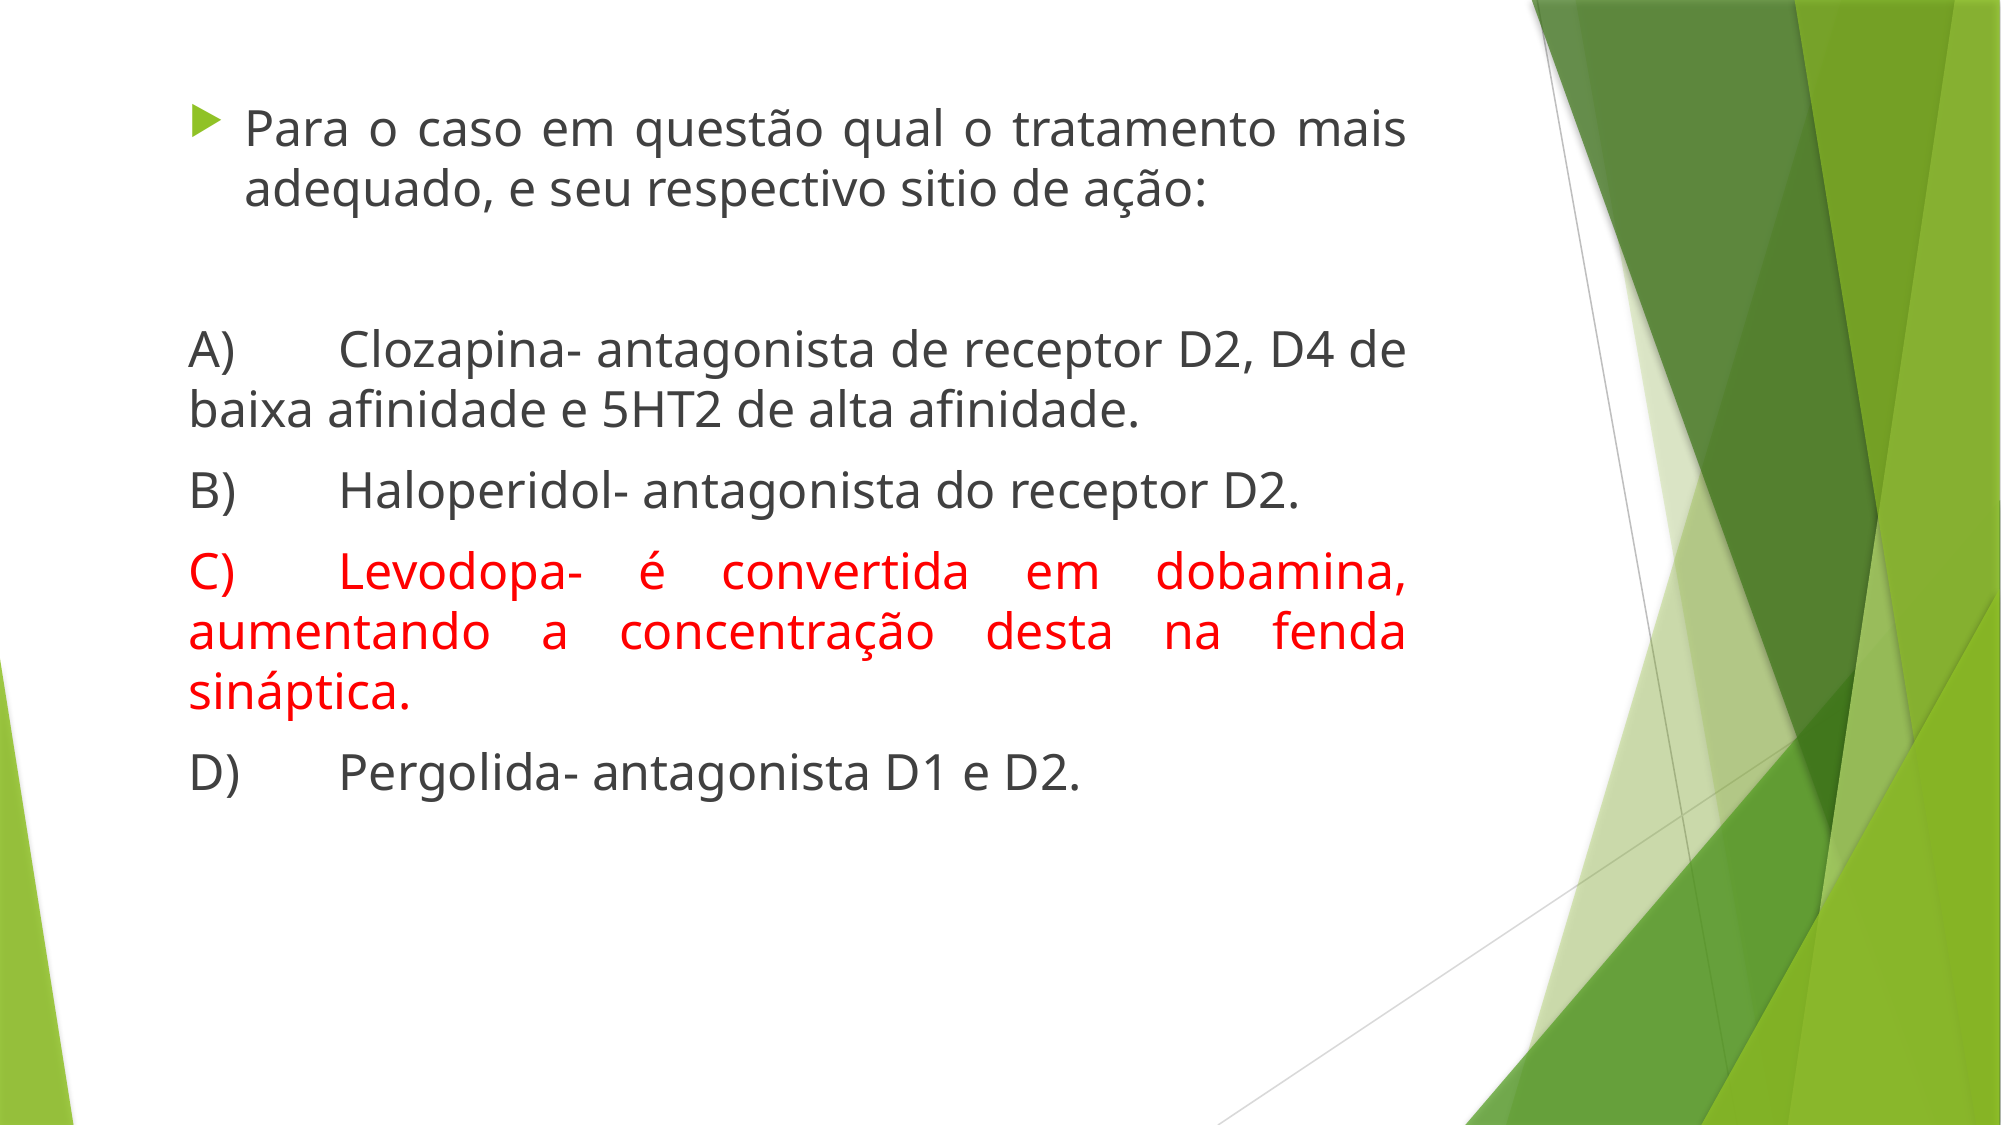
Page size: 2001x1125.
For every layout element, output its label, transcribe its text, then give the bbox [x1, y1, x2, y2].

list Para o caso em questão qual o tratamento mais adequado, e seu respectivo sitio de ação: A) Clozapina- antagonista de receptor D2, D4 de baixa afinidade e 5HT2 de alta afinidade. B) Haloperidol- antagonista do receptor D2. C) Levodopa- é convertida em dobamina, aumentando a concentração desta na fenda sináptica. D) Pergolida- antagonista D1 e D2. [173, 88, 1424, 1028]
